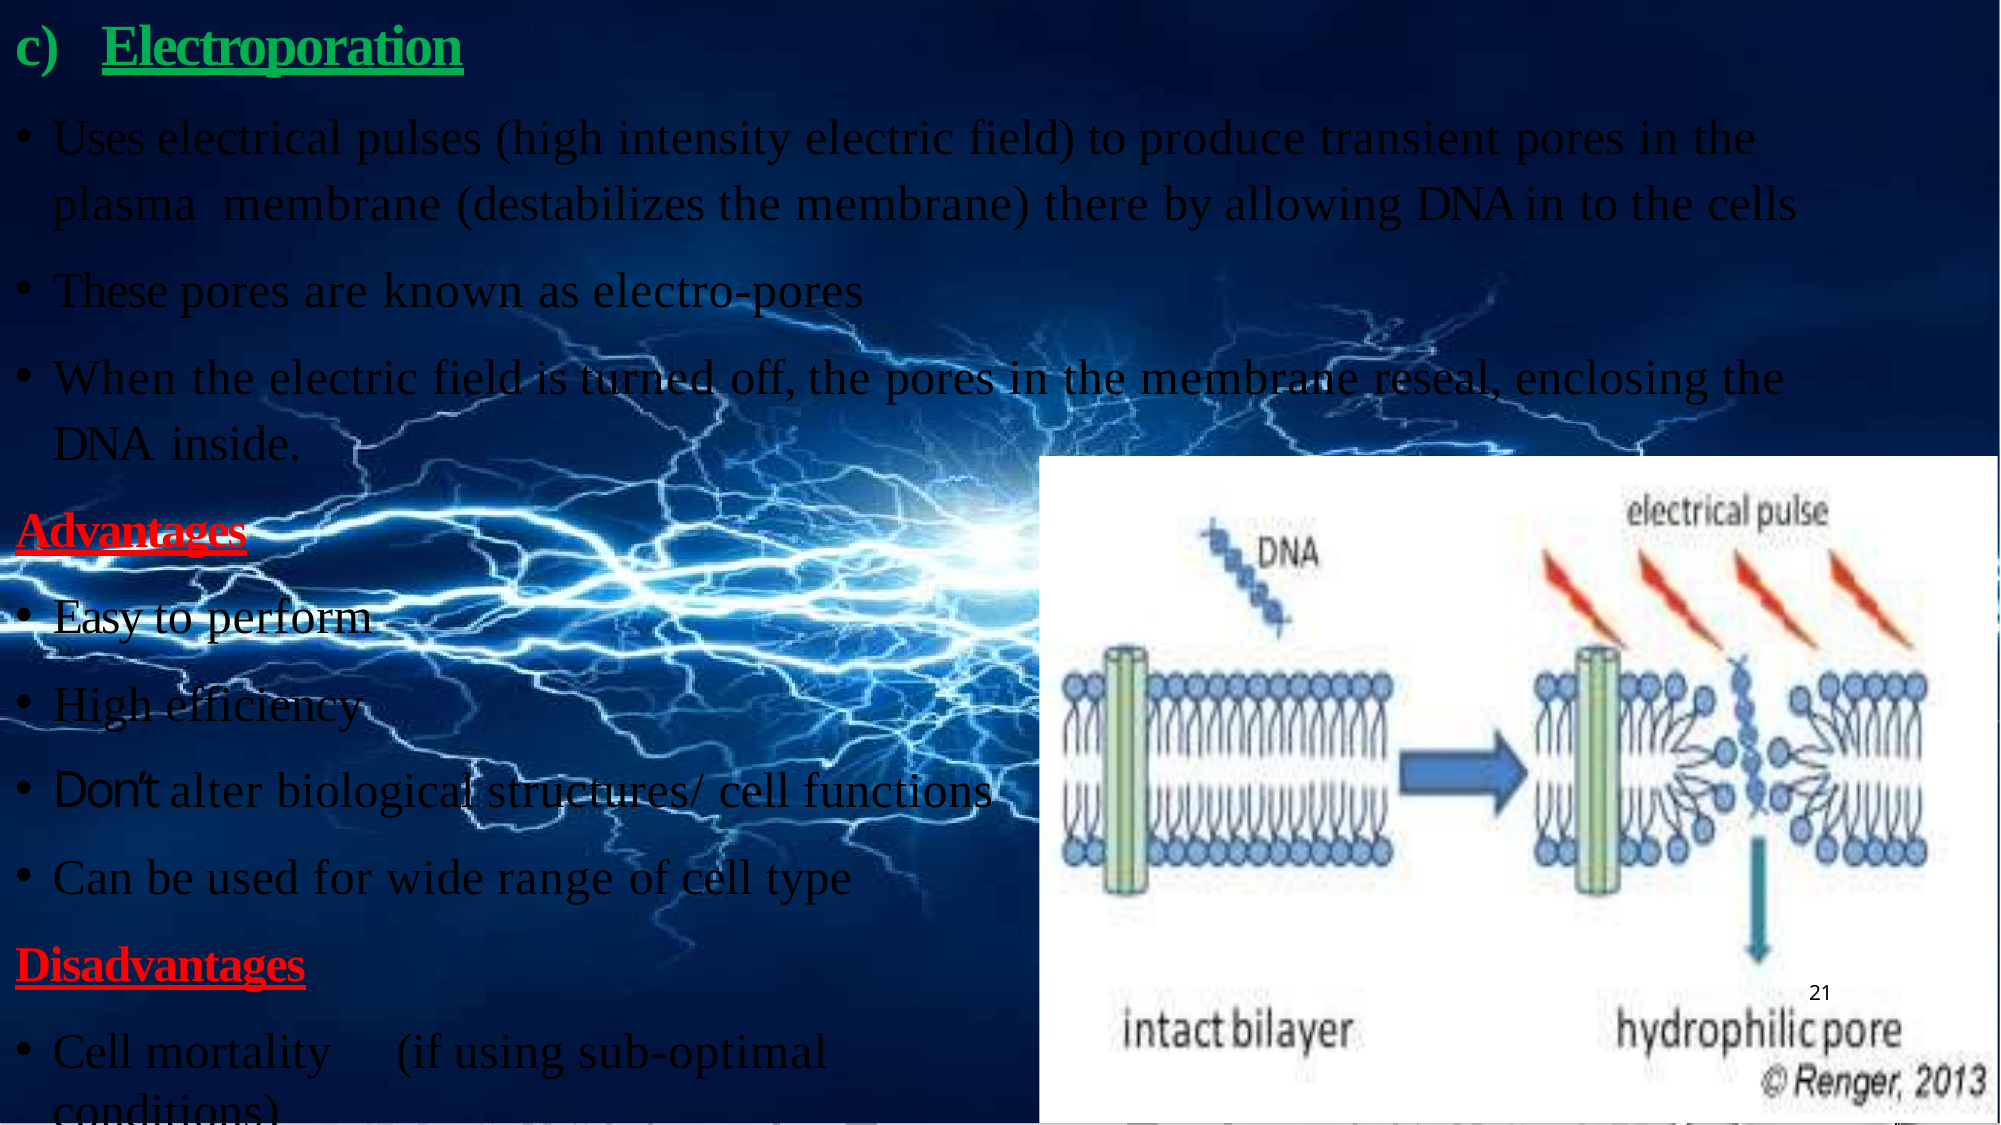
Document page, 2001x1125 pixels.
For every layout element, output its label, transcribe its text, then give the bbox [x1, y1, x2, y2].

text_box Disadvantages Cell mortality (if using sub-optimal conditions) [12, 902, 1032, 1125]
text_box 21 [1807, 977, 1838, 1005]
text_box [0, 0, 2000, 1125]
text_box [1039, 456, 1998, 1123]
text_box Uses electrical pulses (high intensity electric field) to produce transient pores in the plasma membrane (destabilizes the membrane) there by allowing DNA in to the cells These pores are known as electro-pores When the electric field is turned off, the pores in the membrane reseal, enclosing the DNA inside. Advantages Easy to perform High efficiency Don’t alter biological structures/ cell functions Can be used for wide range of cell type [12, 96, 1910, 905]
title c) Electroporation [12, 4, 465, 96]
